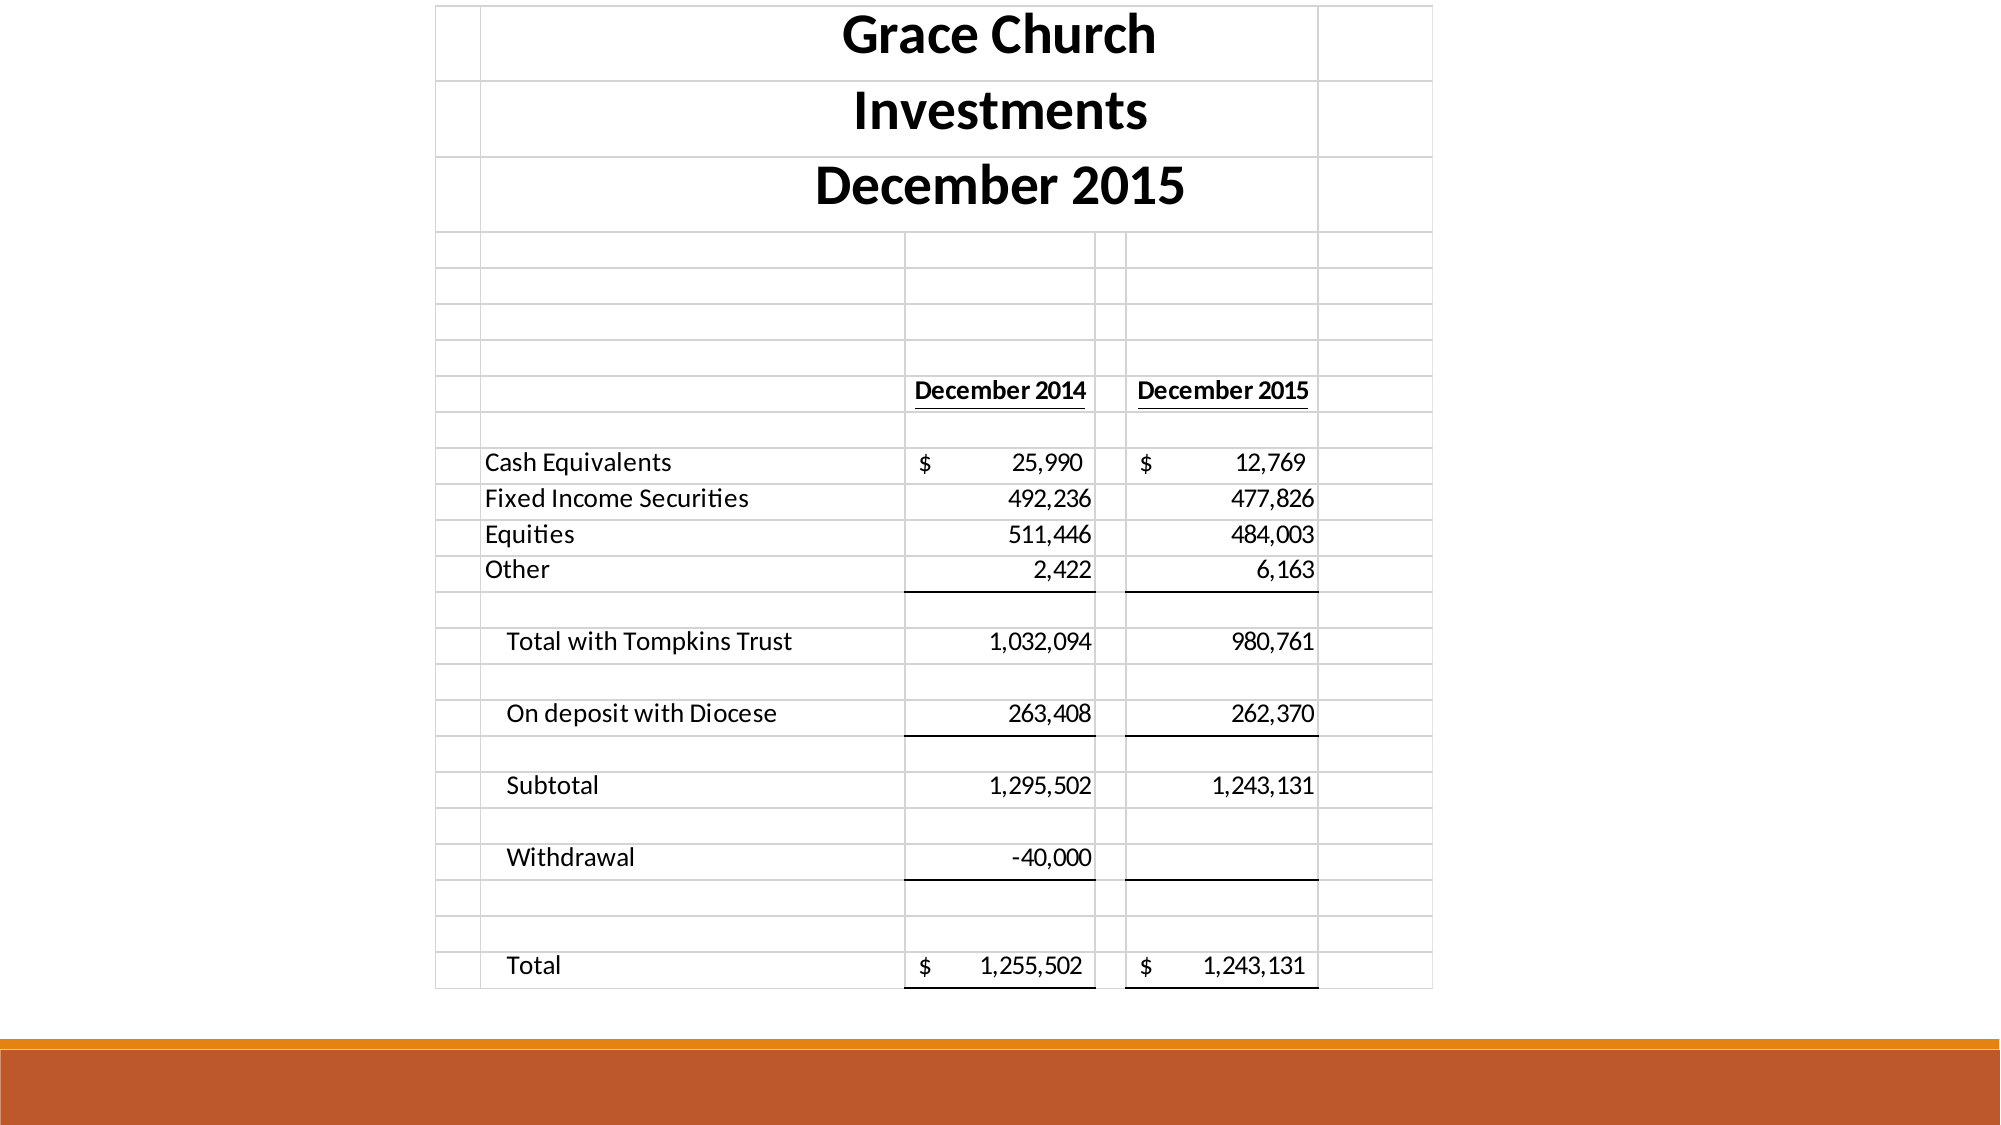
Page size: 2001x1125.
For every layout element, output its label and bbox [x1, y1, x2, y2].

text_box [434, 4, 1435, 991]
